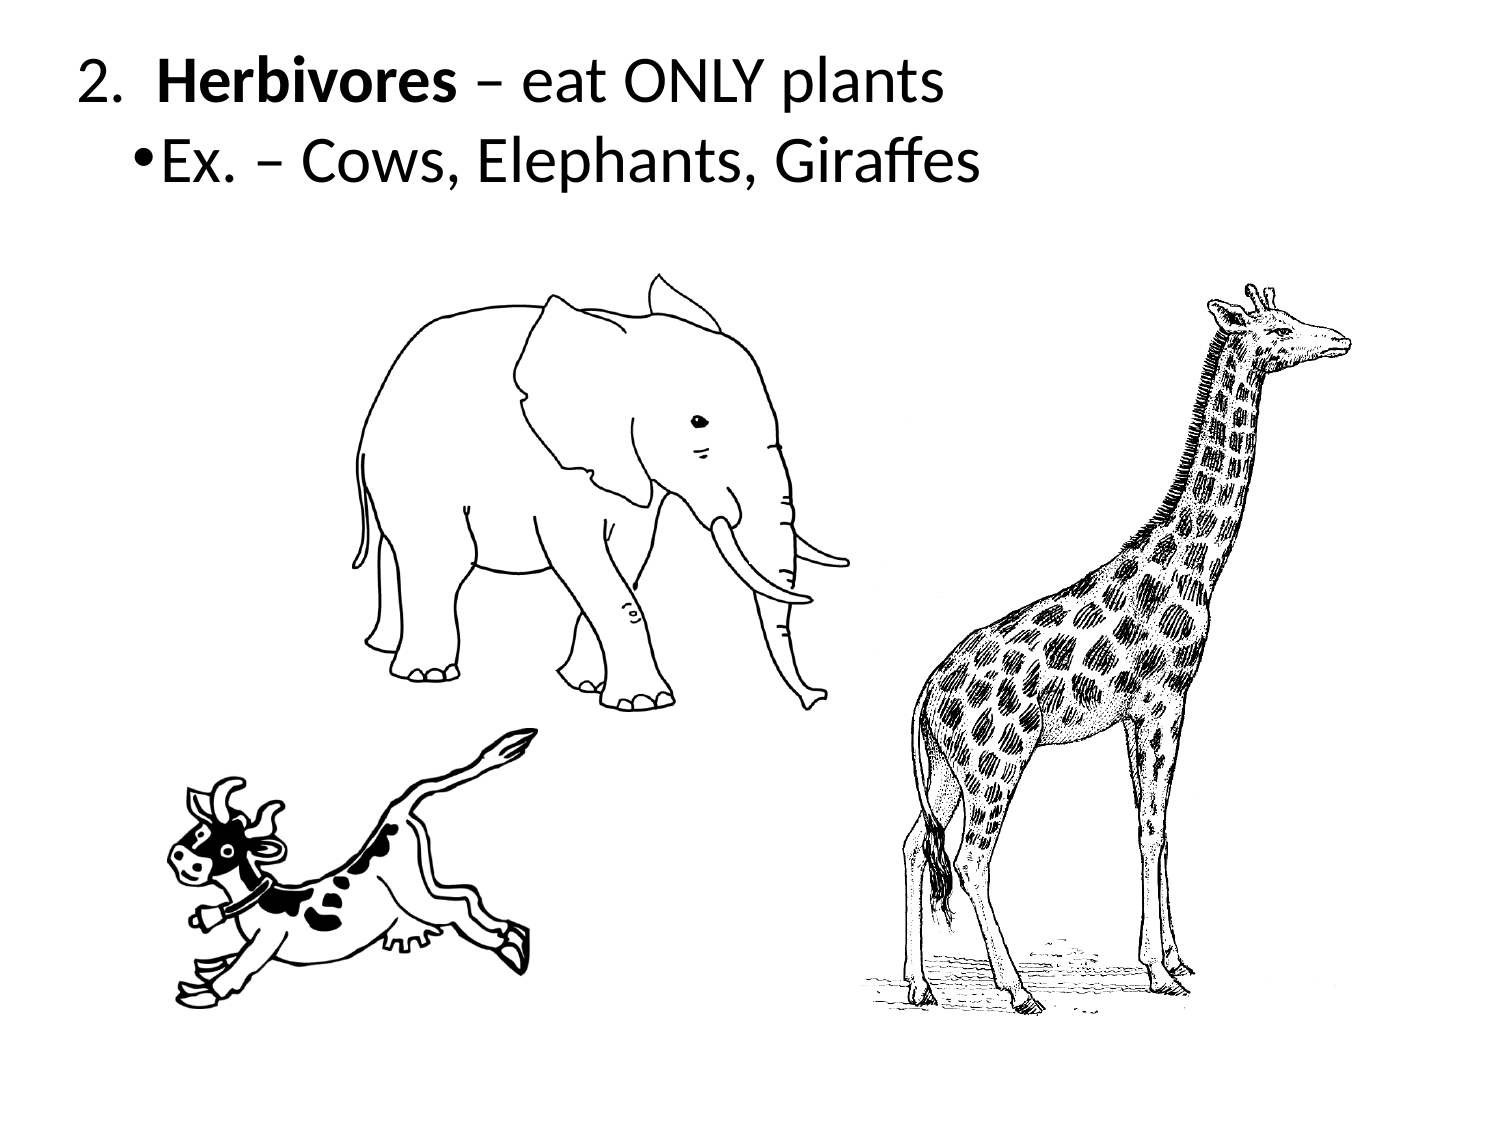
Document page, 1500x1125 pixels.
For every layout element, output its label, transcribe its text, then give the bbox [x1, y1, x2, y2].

list 2. Herbivores – eat ONLY plants Ex. – Cows, Elephants, Giraffes [4, 37, 1500, 1026]
picture [352, 273, 1361, 1026]
picture [167, 728, 538, 1009]
